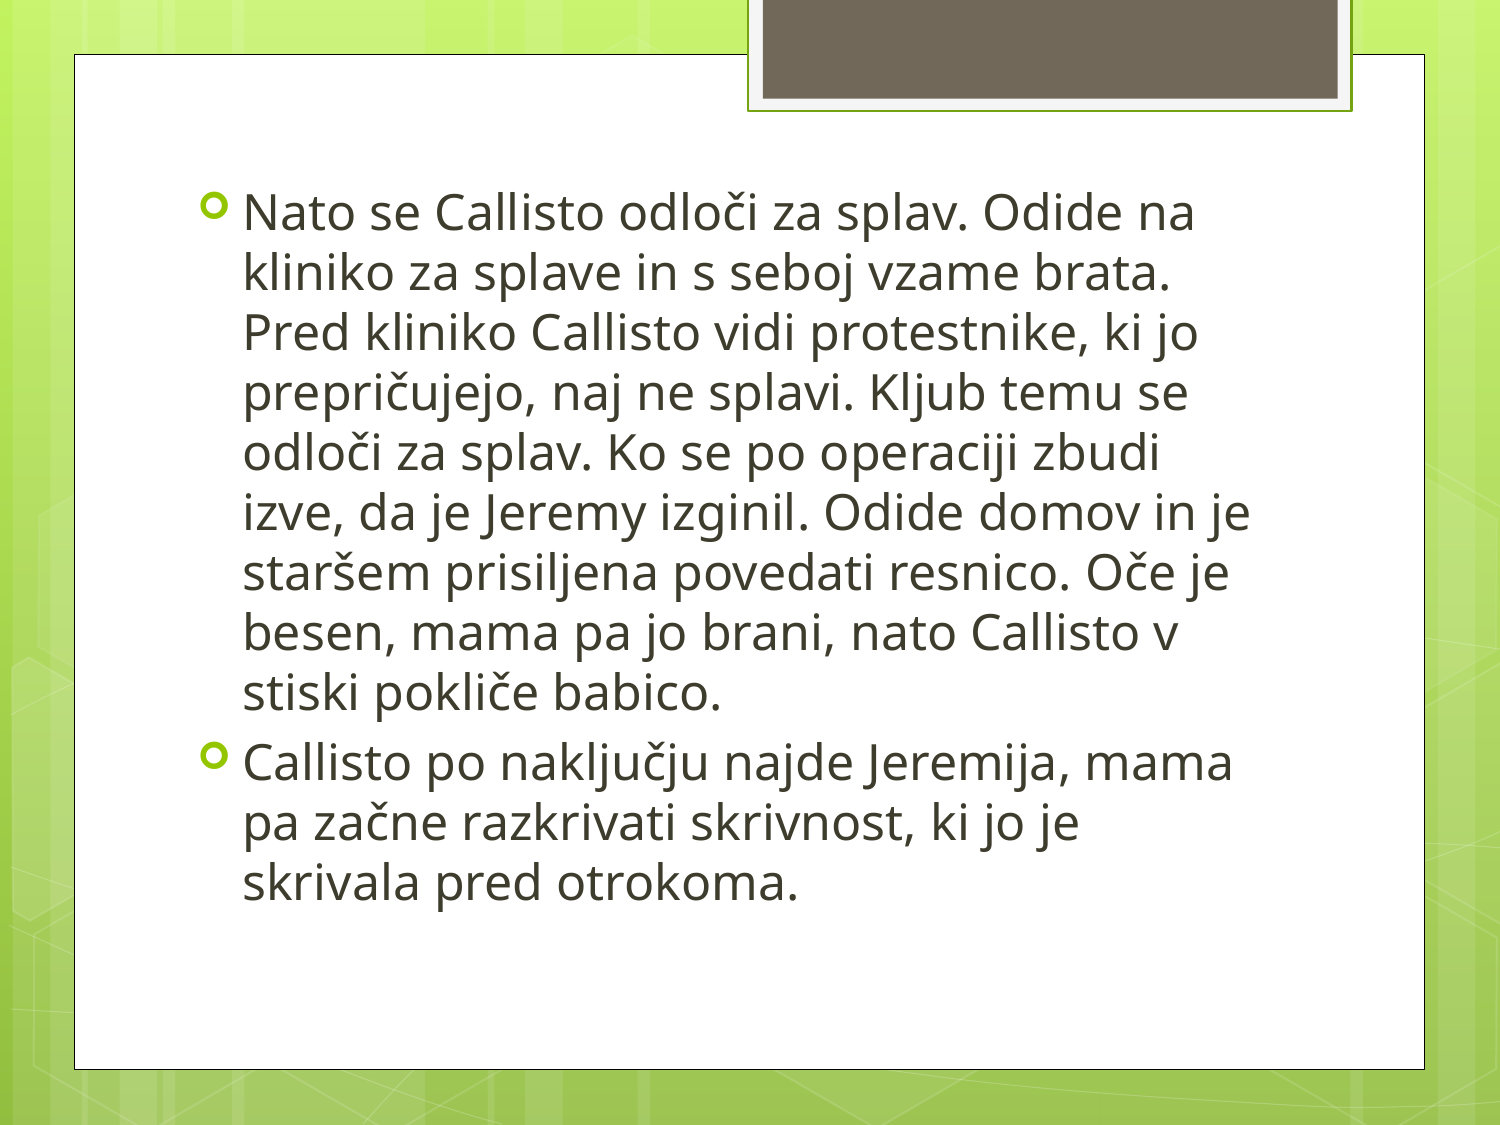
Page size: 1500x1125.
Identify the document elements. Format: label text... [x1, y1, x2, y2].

list Nato se Callisto odloči za splav. Odide na kliniko za splave in s seboj vzame brata. Pred kliniko Callisto vidi protestnike, ki jo prepričujejo, naj ne splavi. Kljub temu se odloči za splav. Ko se po operaciji zbudi izve, da je Jeremy izginil. Odide domov in je staršem prisiljena povedati resnico. Oče je besen, mama pa jo brani, nato Callisto v stiski pokliče babico. Callisto po naključju najde Jeremija, mama pa začne razkrivati skrivnost, ki jo je skrivala pred otrokoma. [171, 172, 1284, 988]
